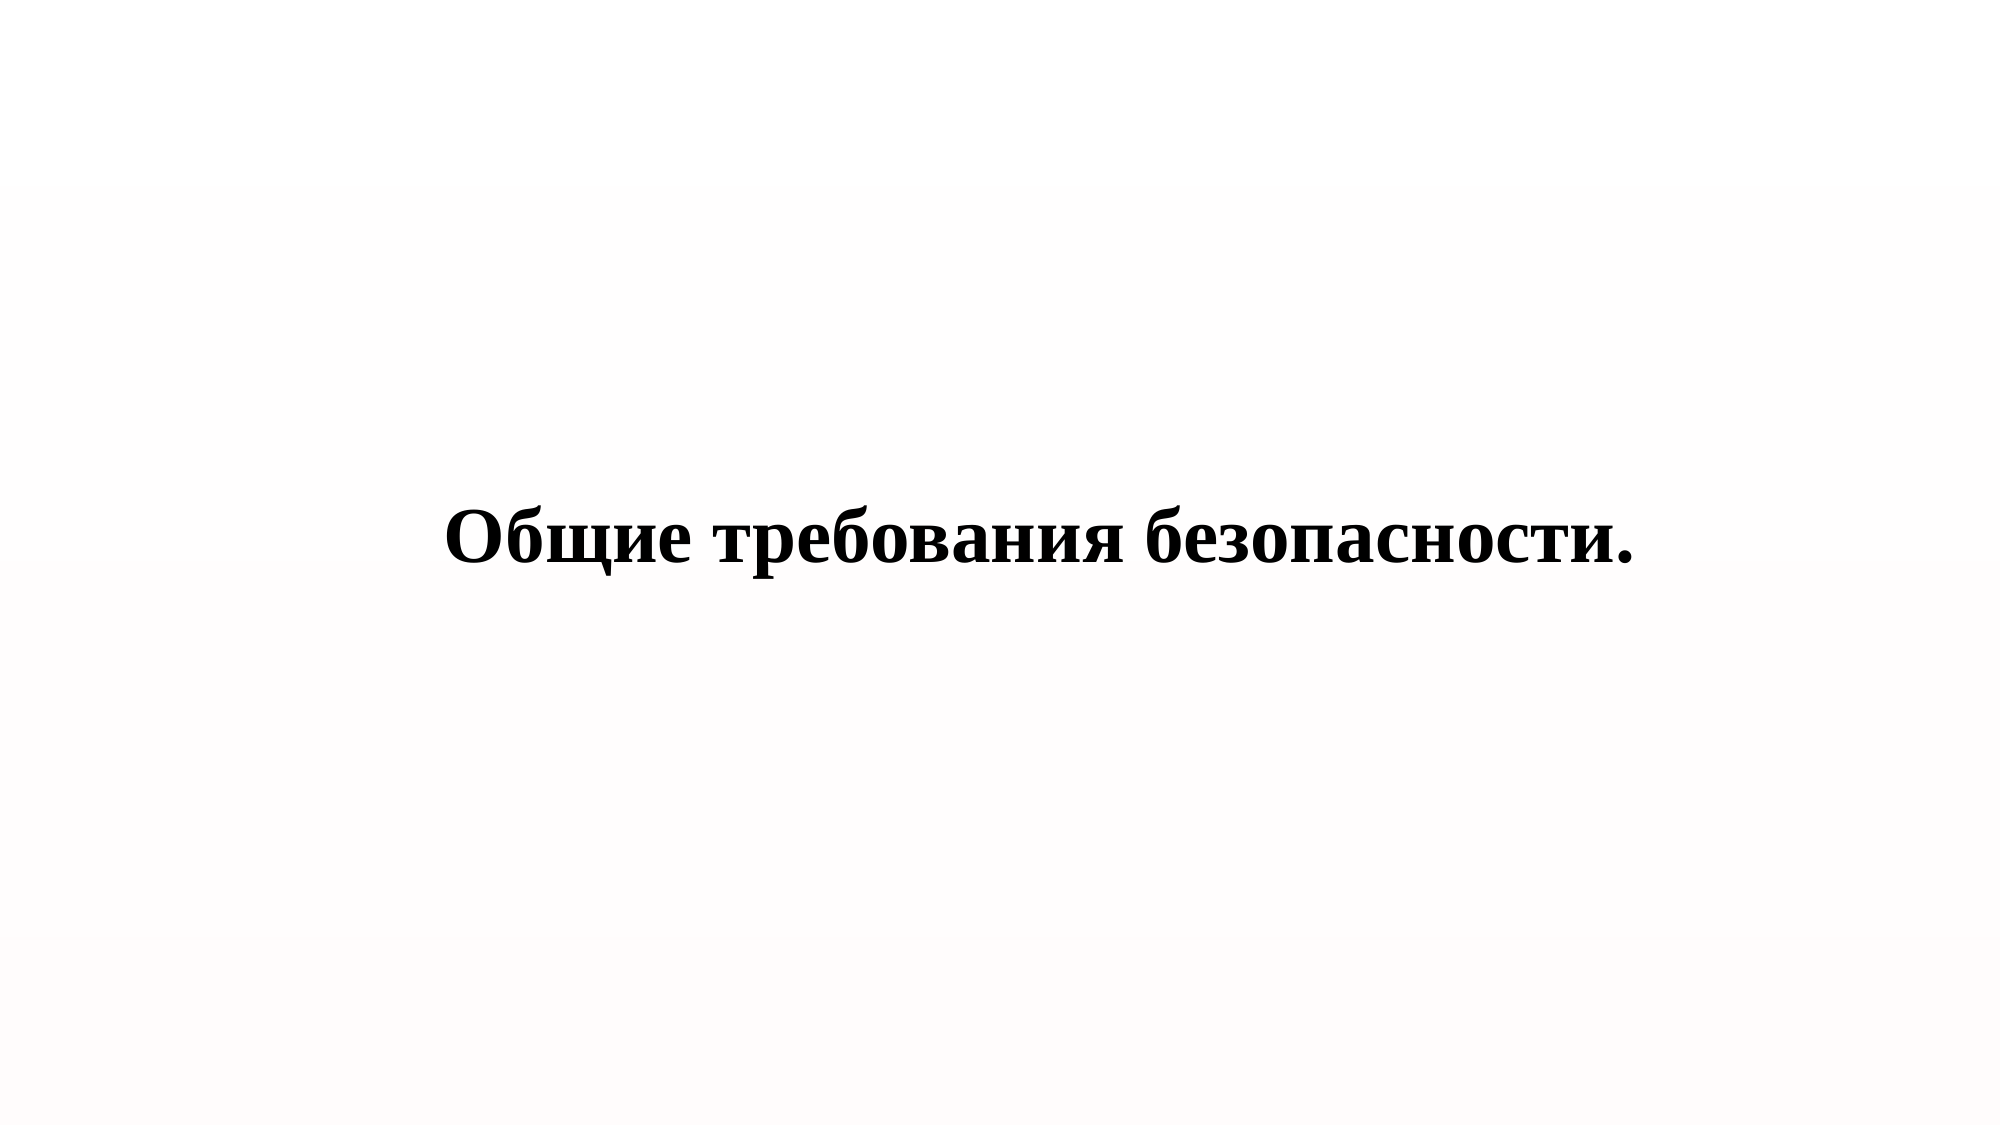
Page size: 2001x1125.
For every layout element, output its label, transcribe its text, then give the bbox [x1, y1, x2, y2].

title Общие требования безопасности. [428, 475, 2000, 694]
